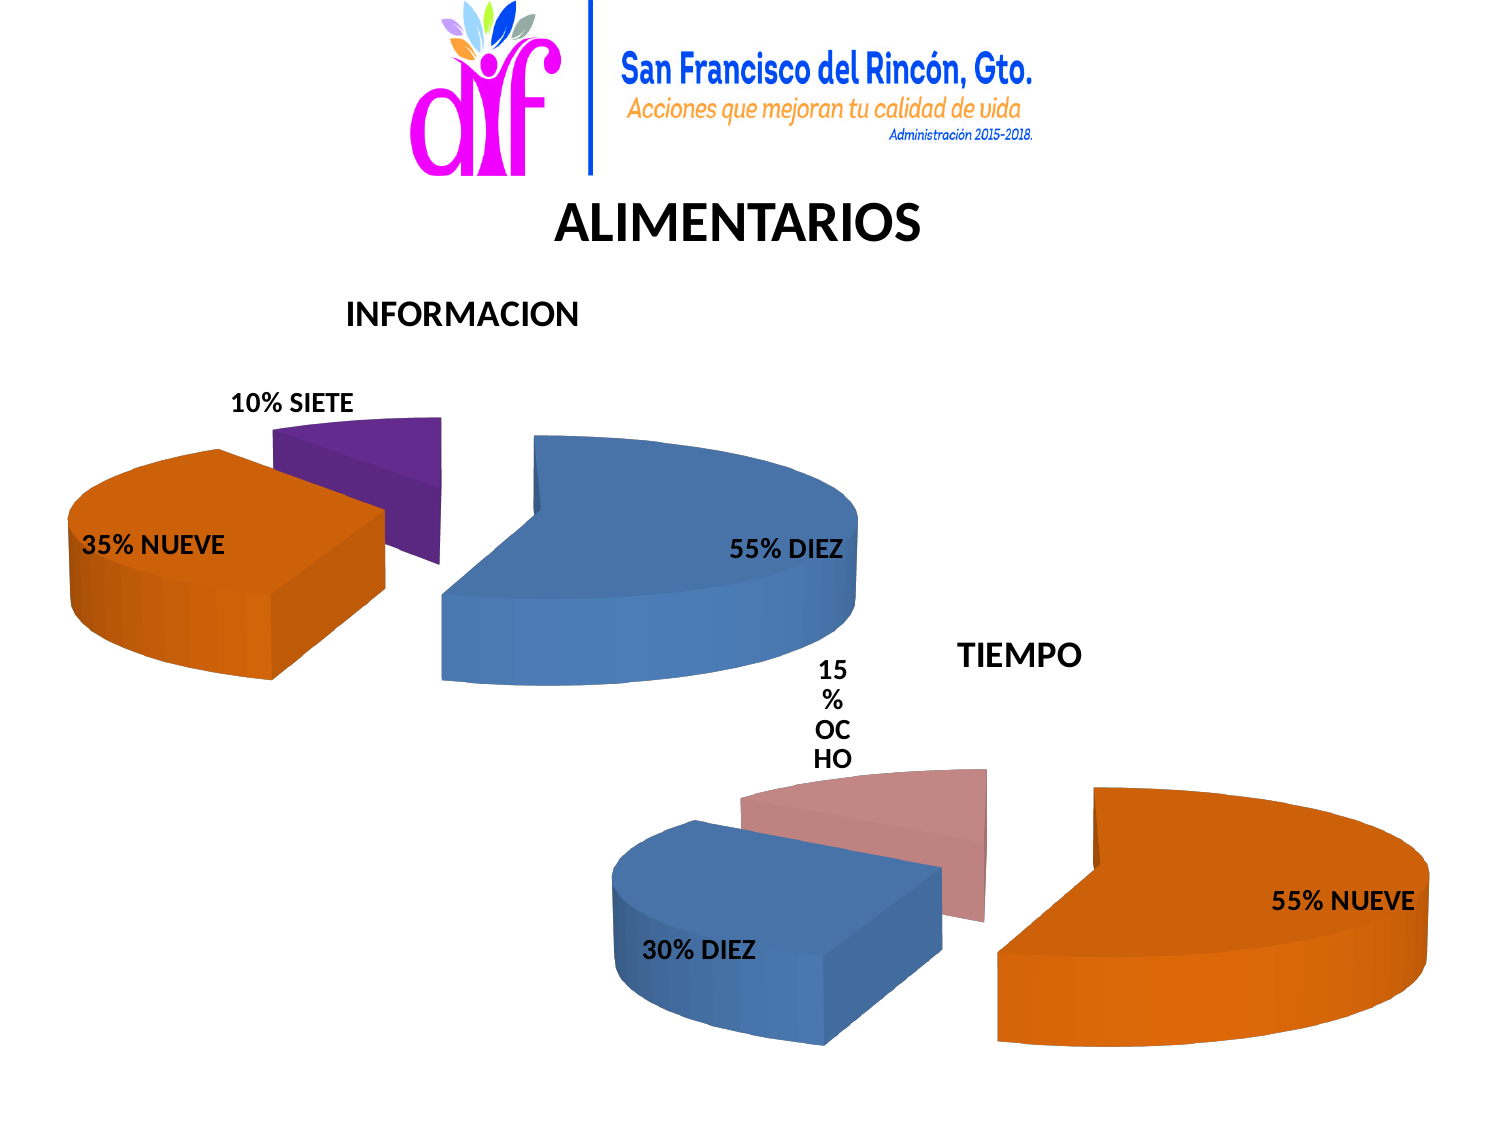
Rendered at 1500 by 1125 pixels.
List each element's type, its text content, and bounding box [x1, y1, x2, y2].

chart [0, 269, 1500, 1125]
picture [409, 0, 1032, 177]
text_box ALIMENTARIOS [304, 175, 1172, 261]
